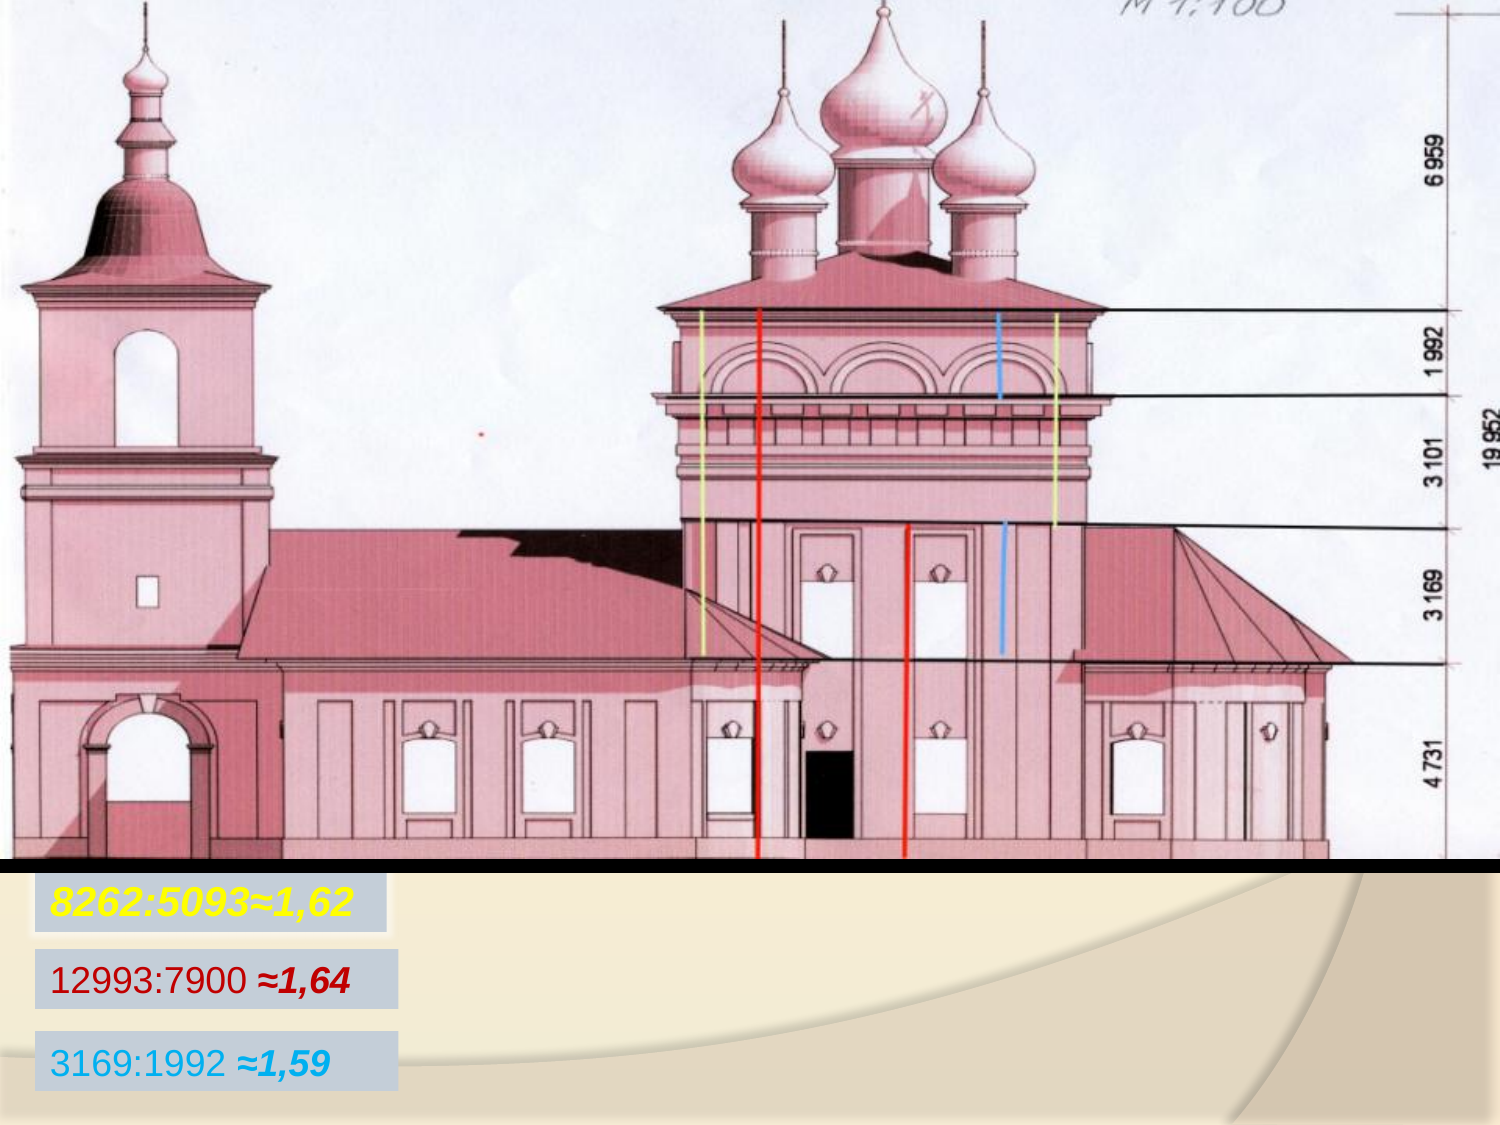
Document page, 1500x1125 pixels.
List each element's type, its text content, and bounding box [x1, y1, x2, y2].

picture [0, 0, 1500, 859]
text_box 12993:7900 ≈1,64 [35, 949, 399, 1009]
text_box 8262:5093≈1,62 [34, 873, 387, 933]
text_box 3169:1992 ≈1,59 [35, 1031, 399, 1091]
